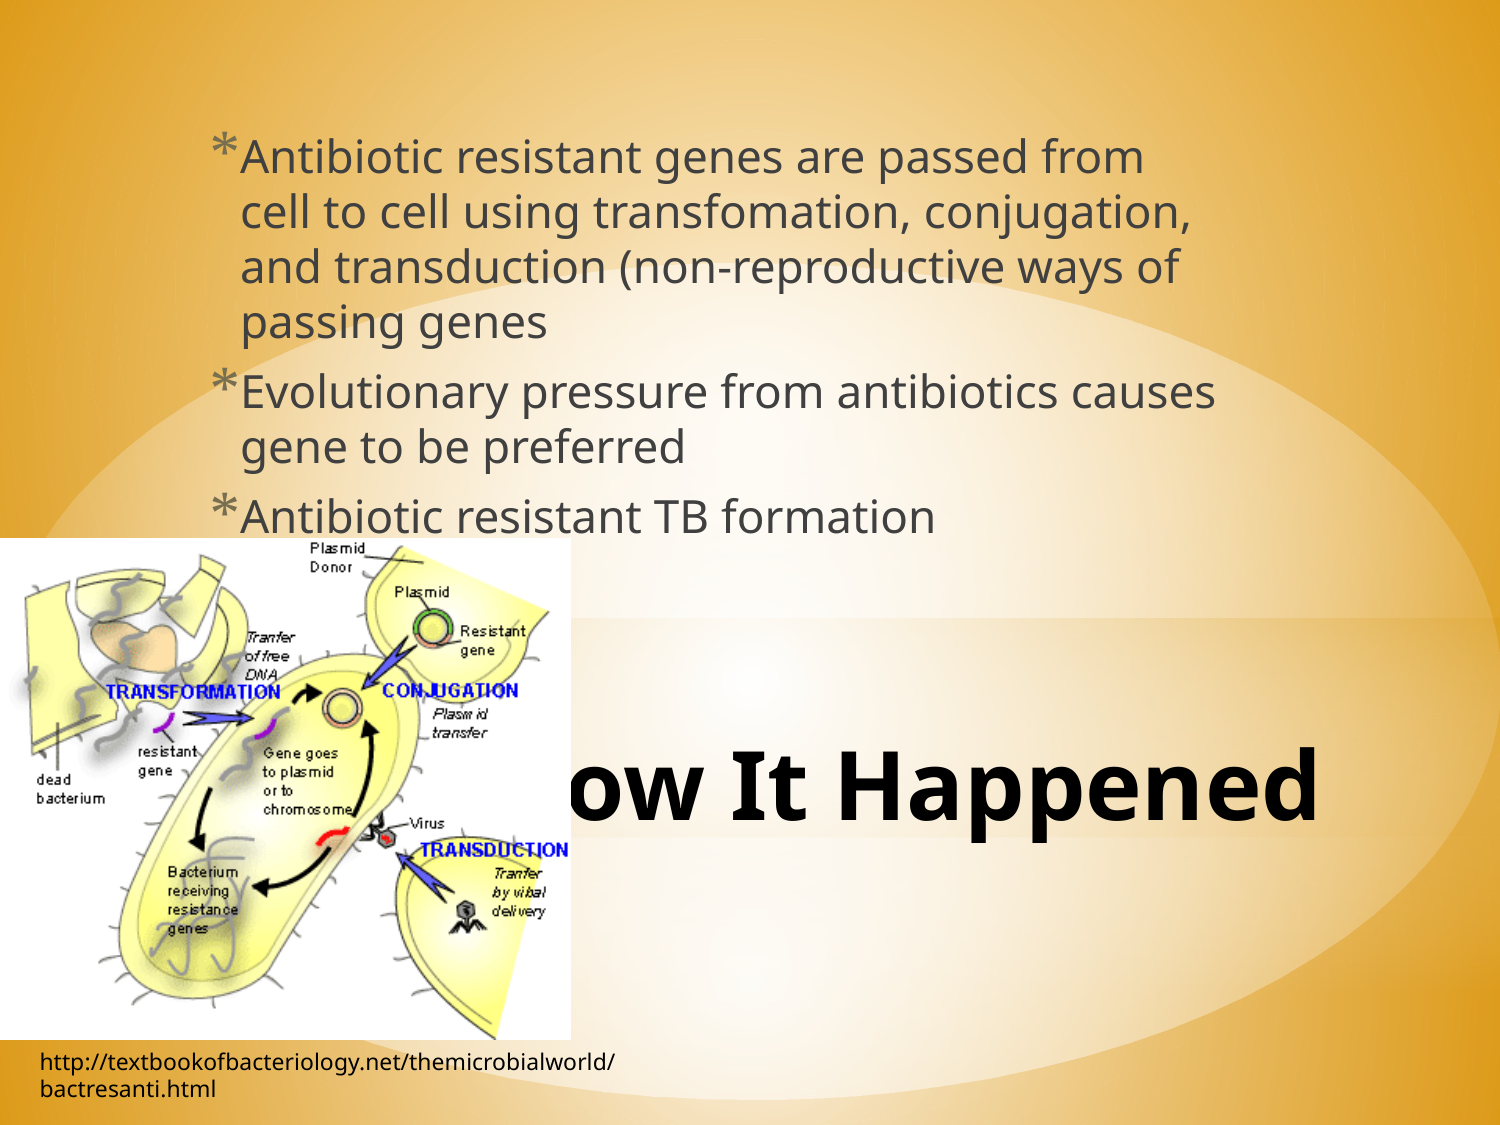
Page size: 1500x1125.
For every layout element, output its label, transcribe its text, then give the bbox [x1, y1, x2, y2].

text_box http://textbookofbacteriology.net/themicrobialworld/bactresanti.html [24, 1039, 775, 1110]
list Antibiotic resistant genes are passed from cell to cell using transfomation, conjugation, and transduction (non-reproductive ways of passing genes Evolutionary pressure from antibiotics causes gene to be preferred Antibiotic resistant TB formation [187, 120, 1238, 690]
picture [0, 538, 571, 1041]
title How It Happened [574, 717, 1363, 905]
